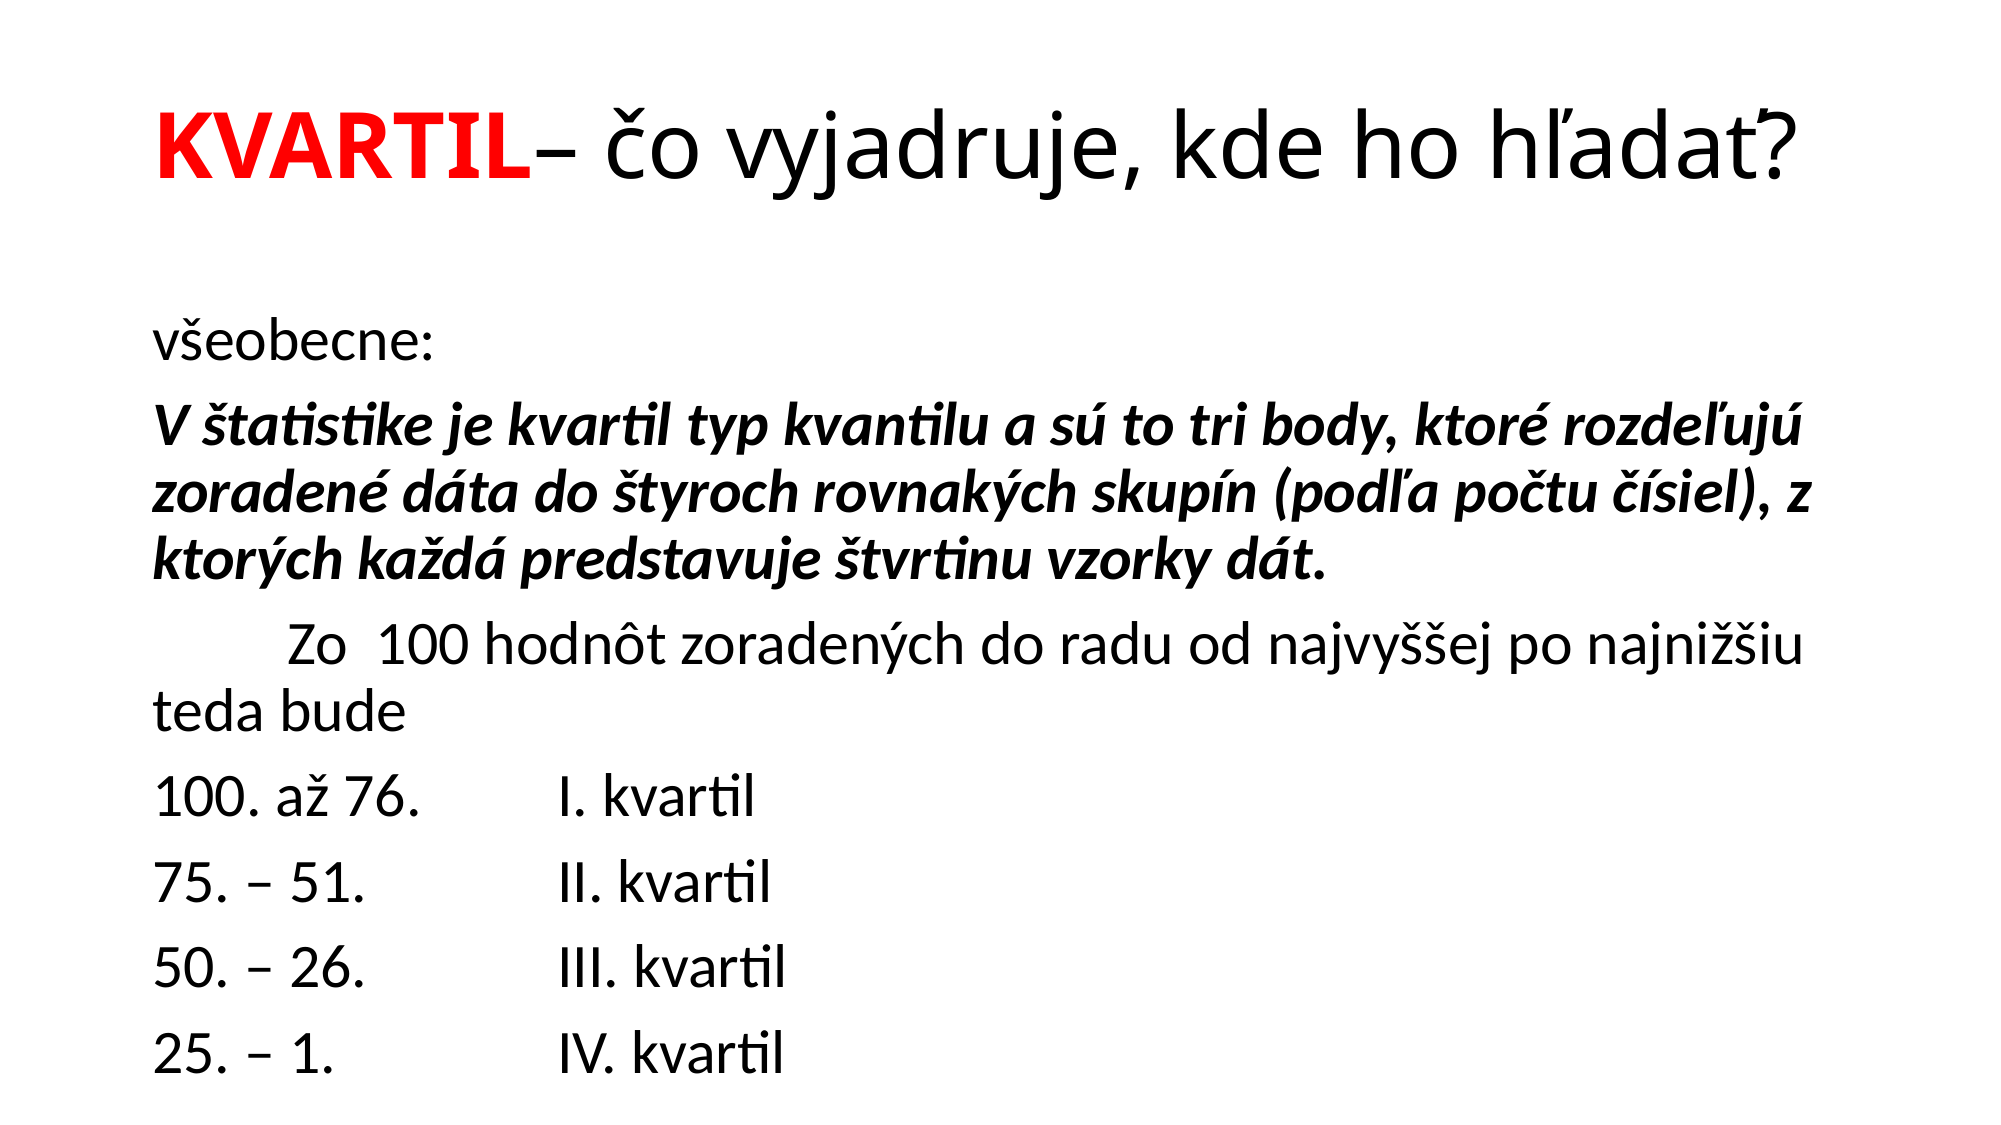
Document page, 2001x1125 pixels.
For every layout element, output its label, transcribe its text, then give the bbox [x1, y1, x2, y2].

title KVARTIL– čo vyjadruje, kde ho hľadať? [137, 59, 1863, 239]
list všeobecne: V štatistike je kvartil typ kvantilu a sú to tri body, ktoré rozdeľujú zoradené dáta do štyroch rovnakých skupín (podľa počtu čísiel), z ktorých každá predstavuje štvrtinu vzorky dát. Zo 100 hodnôt zoradených do radu od najvyššej po najnižšiu teda bude 100. až 76. I. kvartil 75. – 51. II. kvartil 50. – 26. III. kvartil 25. – 1. IV. kvartil [137, 299, 1863, 1100]
